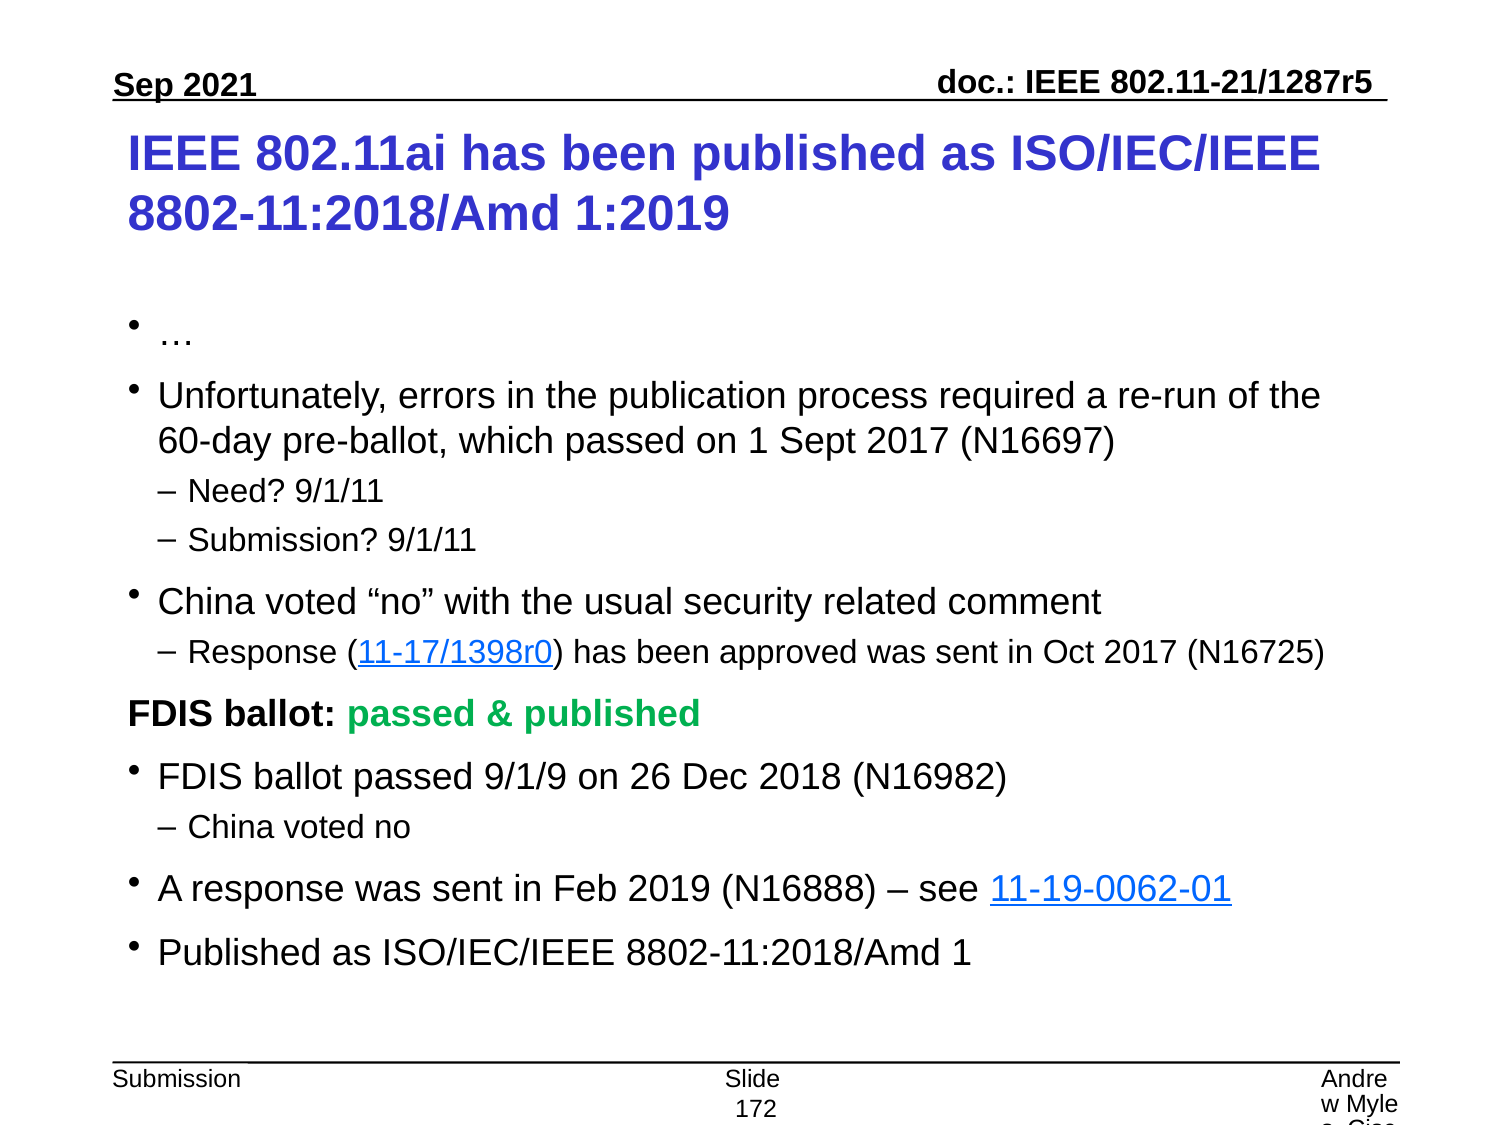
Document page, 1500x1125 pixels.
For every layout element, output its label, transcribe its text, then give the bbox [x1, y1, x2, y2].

list … Unfortunately, errors in the publication process required a re-run of the 60-day pre-ballot, which passed on 1 Sept 2017 (N16697) Need? 9/1/11 Submission? 9/1/11 China voted “no” with the usual security related comment Response (11-17/1398r0) has been approved was sent in Oct 2017 (N16725) FDIS ballot: passed & published FDIS ballot passed 9/1/9 on 26 Dec 2018 (N16982) China voted no A response was sent in Feb 2019 (N16888) – see 11-19-0062-01 Published as ISO/IEC/IEEE 8802-11:2018/Amd 1 [112, 299, 1388, 975]
slide_number Slide 172 [709, 1061, 803, 1093]
title IEEE 802.11ai has been published as ISO/IEC/IEEE 8802-11:2018/Amd 1:2019 [112, 112, 1388, 288]
footer Andrew Myles, Cisco [1320, 1061, 1402, 1093]
